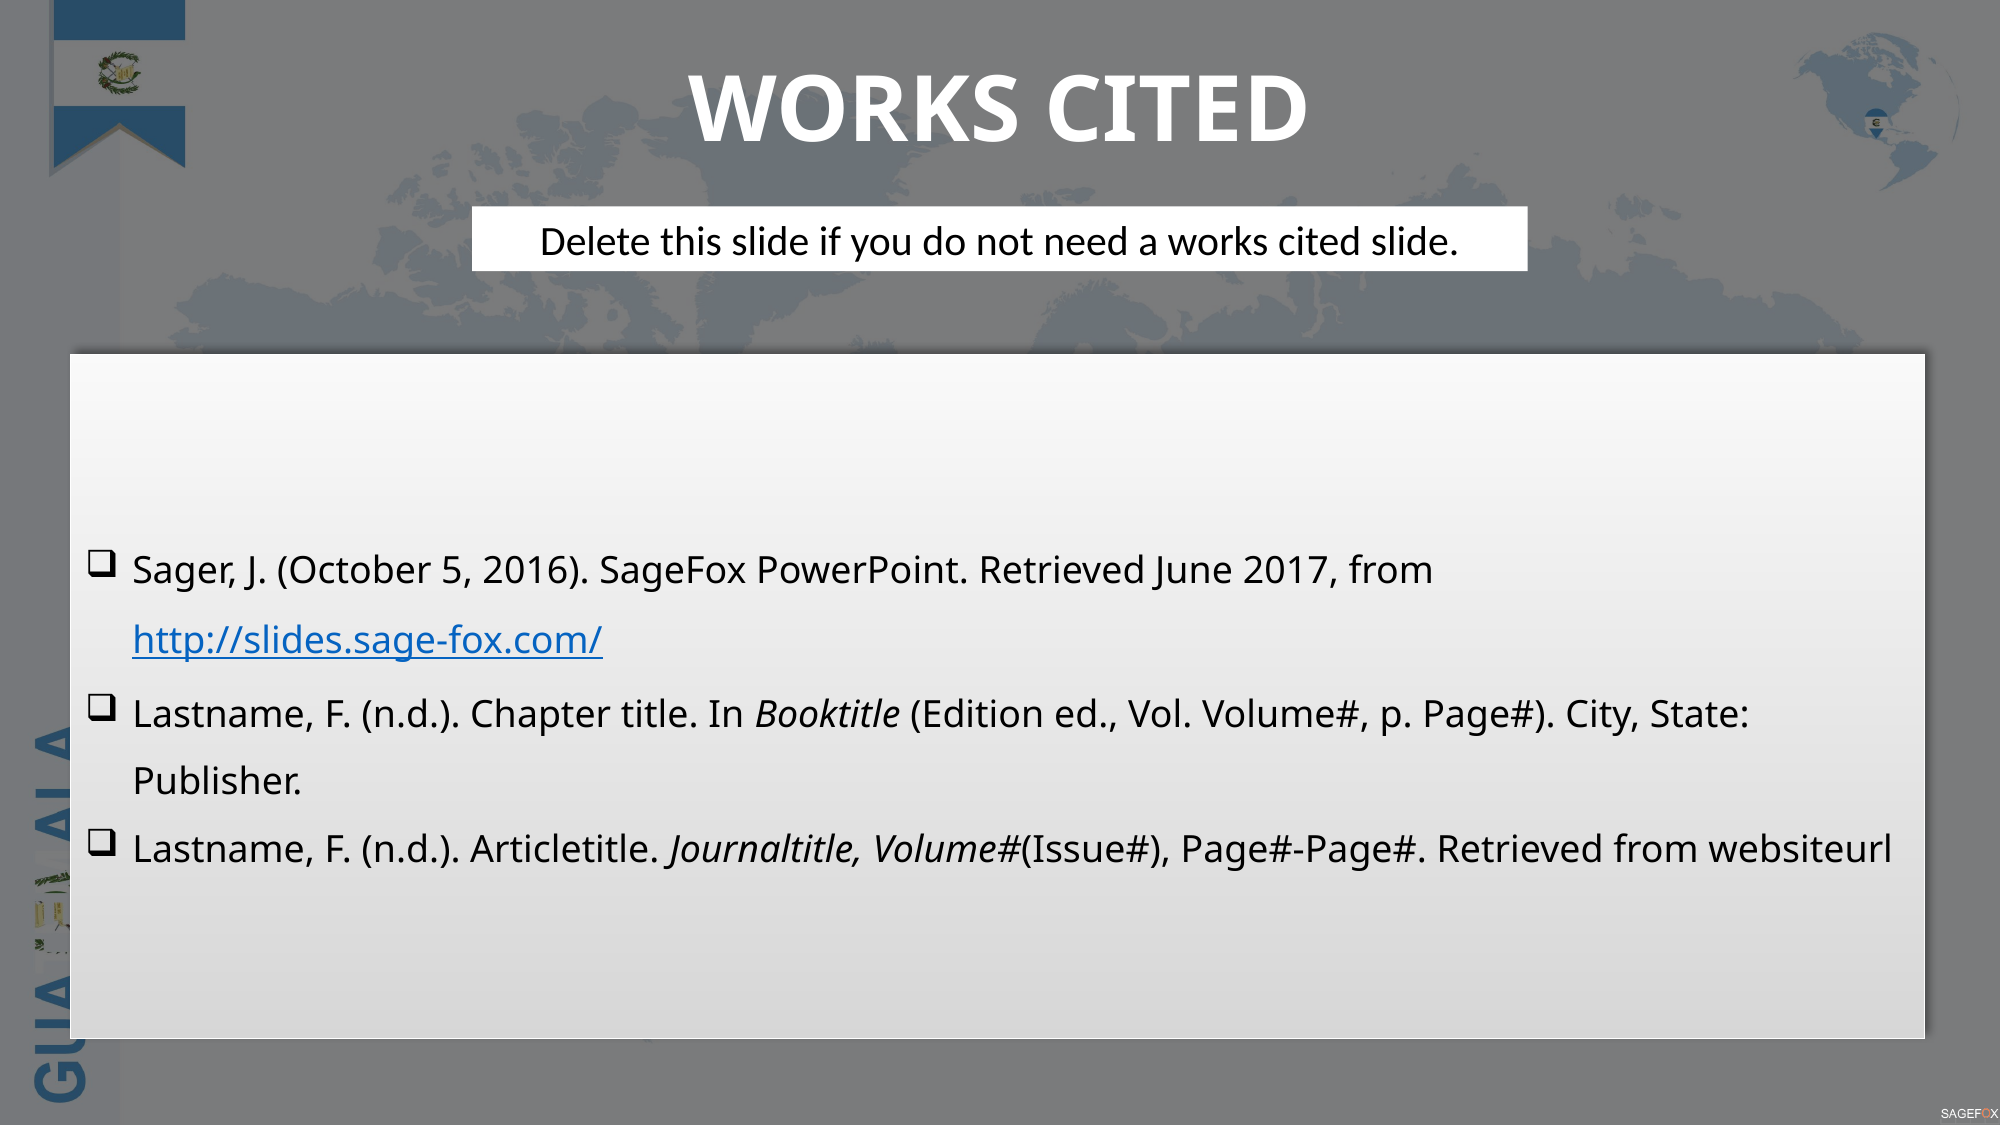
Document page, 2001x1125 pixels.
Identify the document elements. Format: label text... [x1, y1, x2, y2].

picture [0, 0, 2001, 1125]
text_box Delete this slide if you do not need a works cited slide. [472, 206, 1528, 272]
text_box Sager, J. (October 5, 2016). SageFox PowerPoint. Retrieved June 2017, from http://slides.sage-fox.com/ Lastname, F. (n.d.). Chapter title. In Booktitle (Edition ed., Vol. Volume#, p. Page#). City, State: Publisher. Lastname, F. (n.d.). Articletitle. Journaltitle, Volume#(Issue#), Page#-Page#. Retrieved from websiteurl [70, 354, 1925, 1039]
text_box WORKS CITED [548, 42, 1452, 167]
